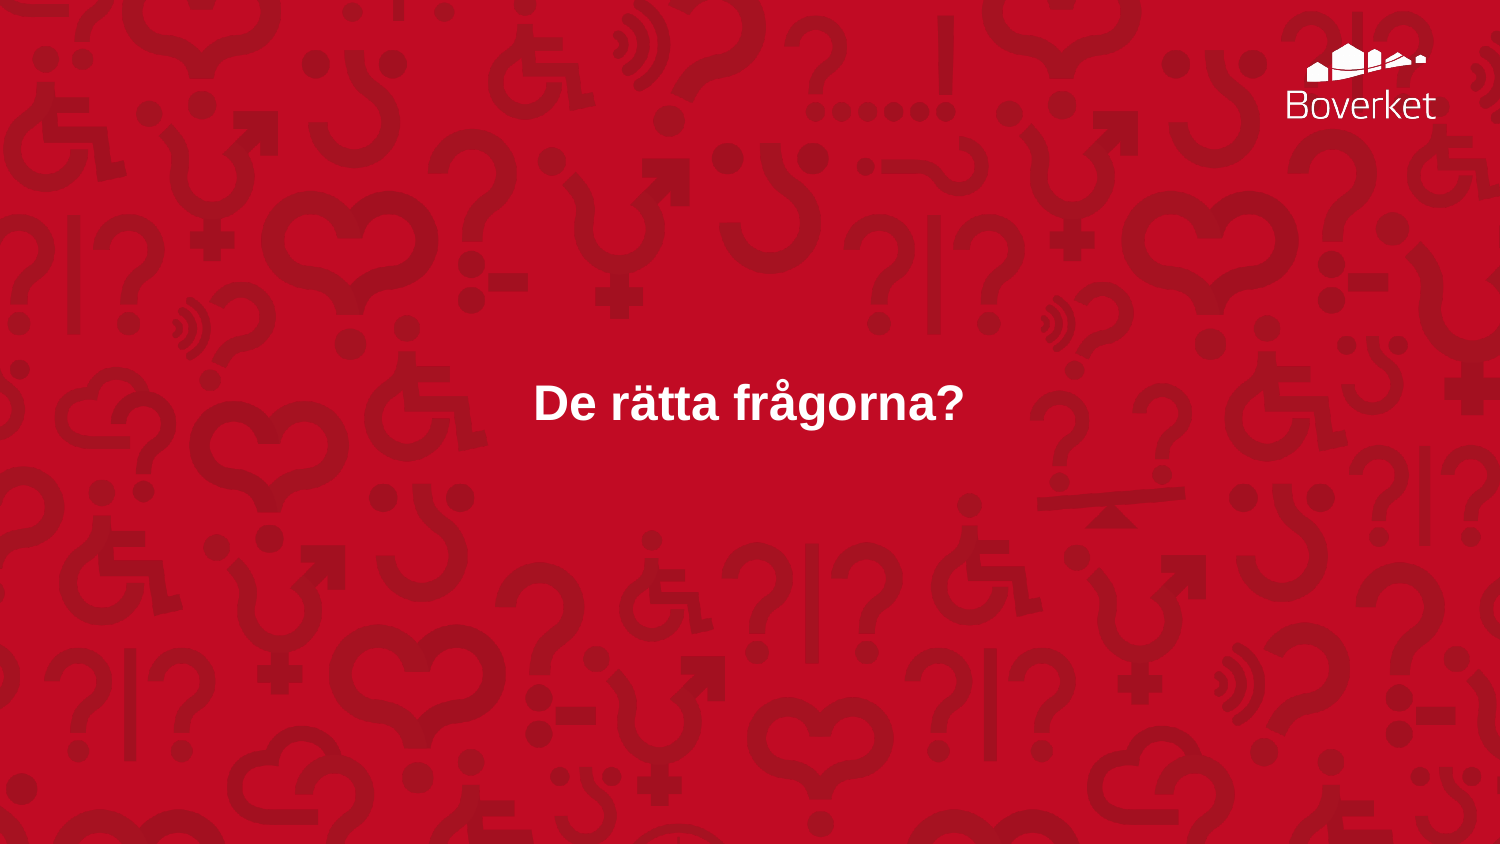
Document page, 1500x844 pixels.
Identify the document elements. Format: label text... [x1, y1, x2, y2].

title De rätta frågorna? [203, 362, 1297, 496]
